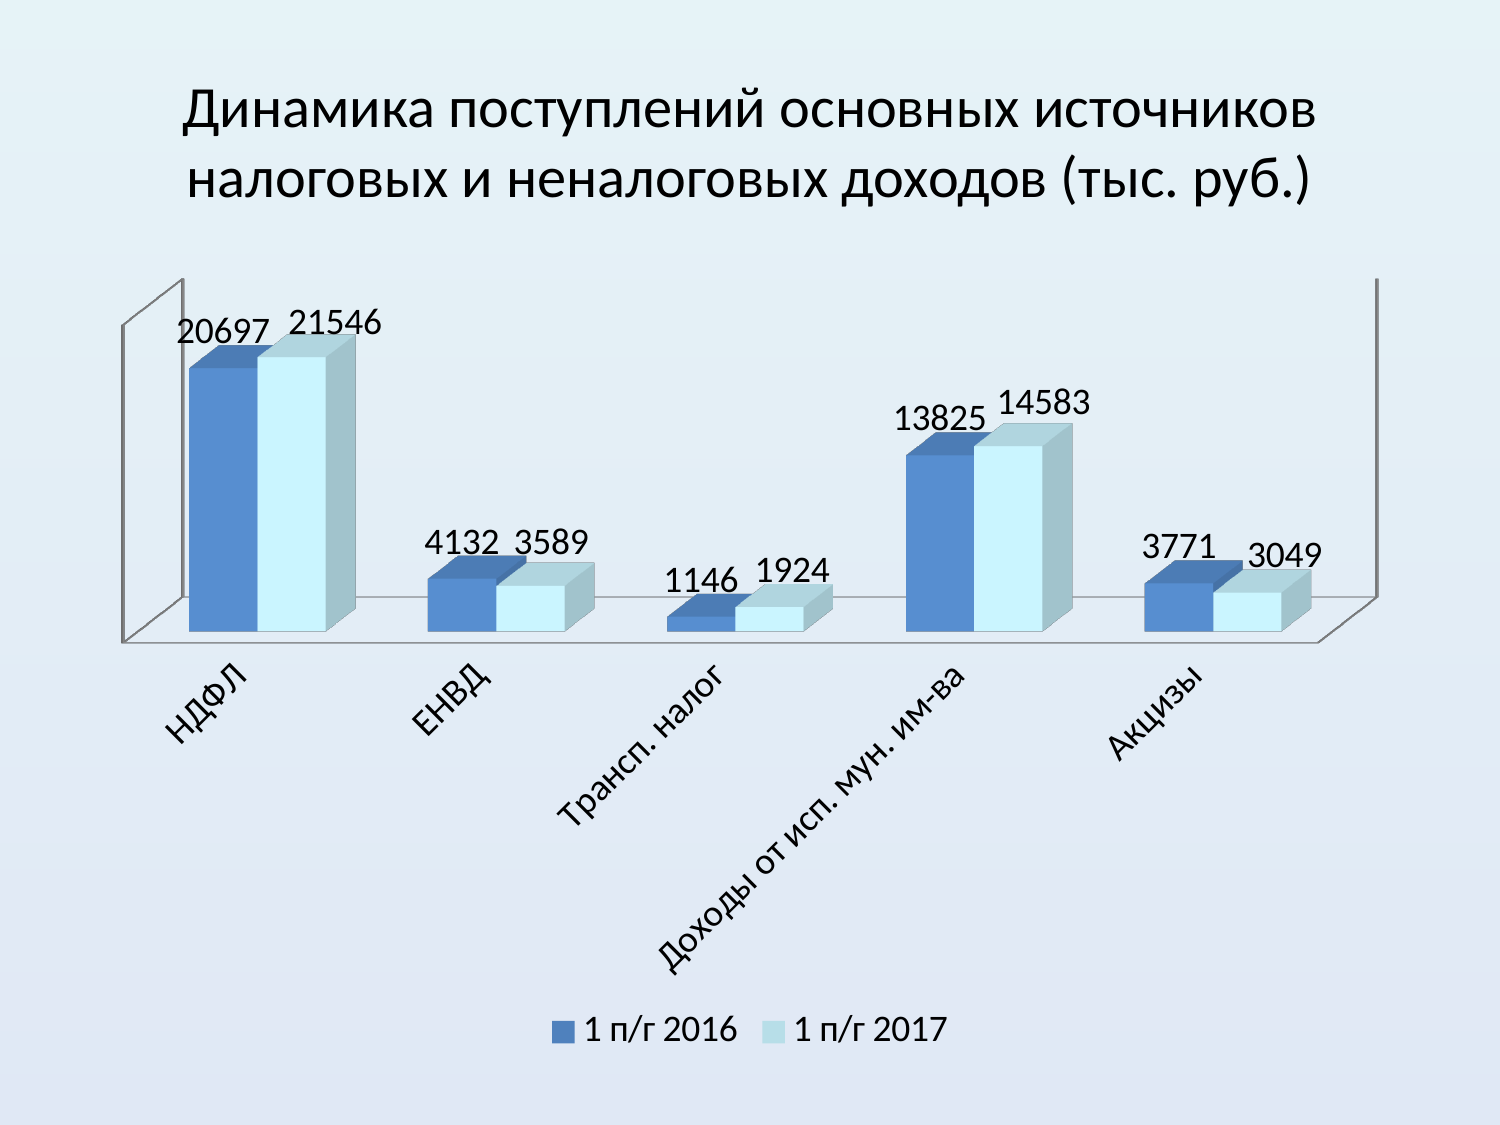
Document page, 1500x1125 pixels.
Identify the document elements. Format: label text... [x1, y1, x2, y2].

chart [74, 262, 1426, 1059]
title Динамика поступлений основных источников налоговых и неналоговых доходов (тыс. руб.) [75, 45, 1425, 233]
